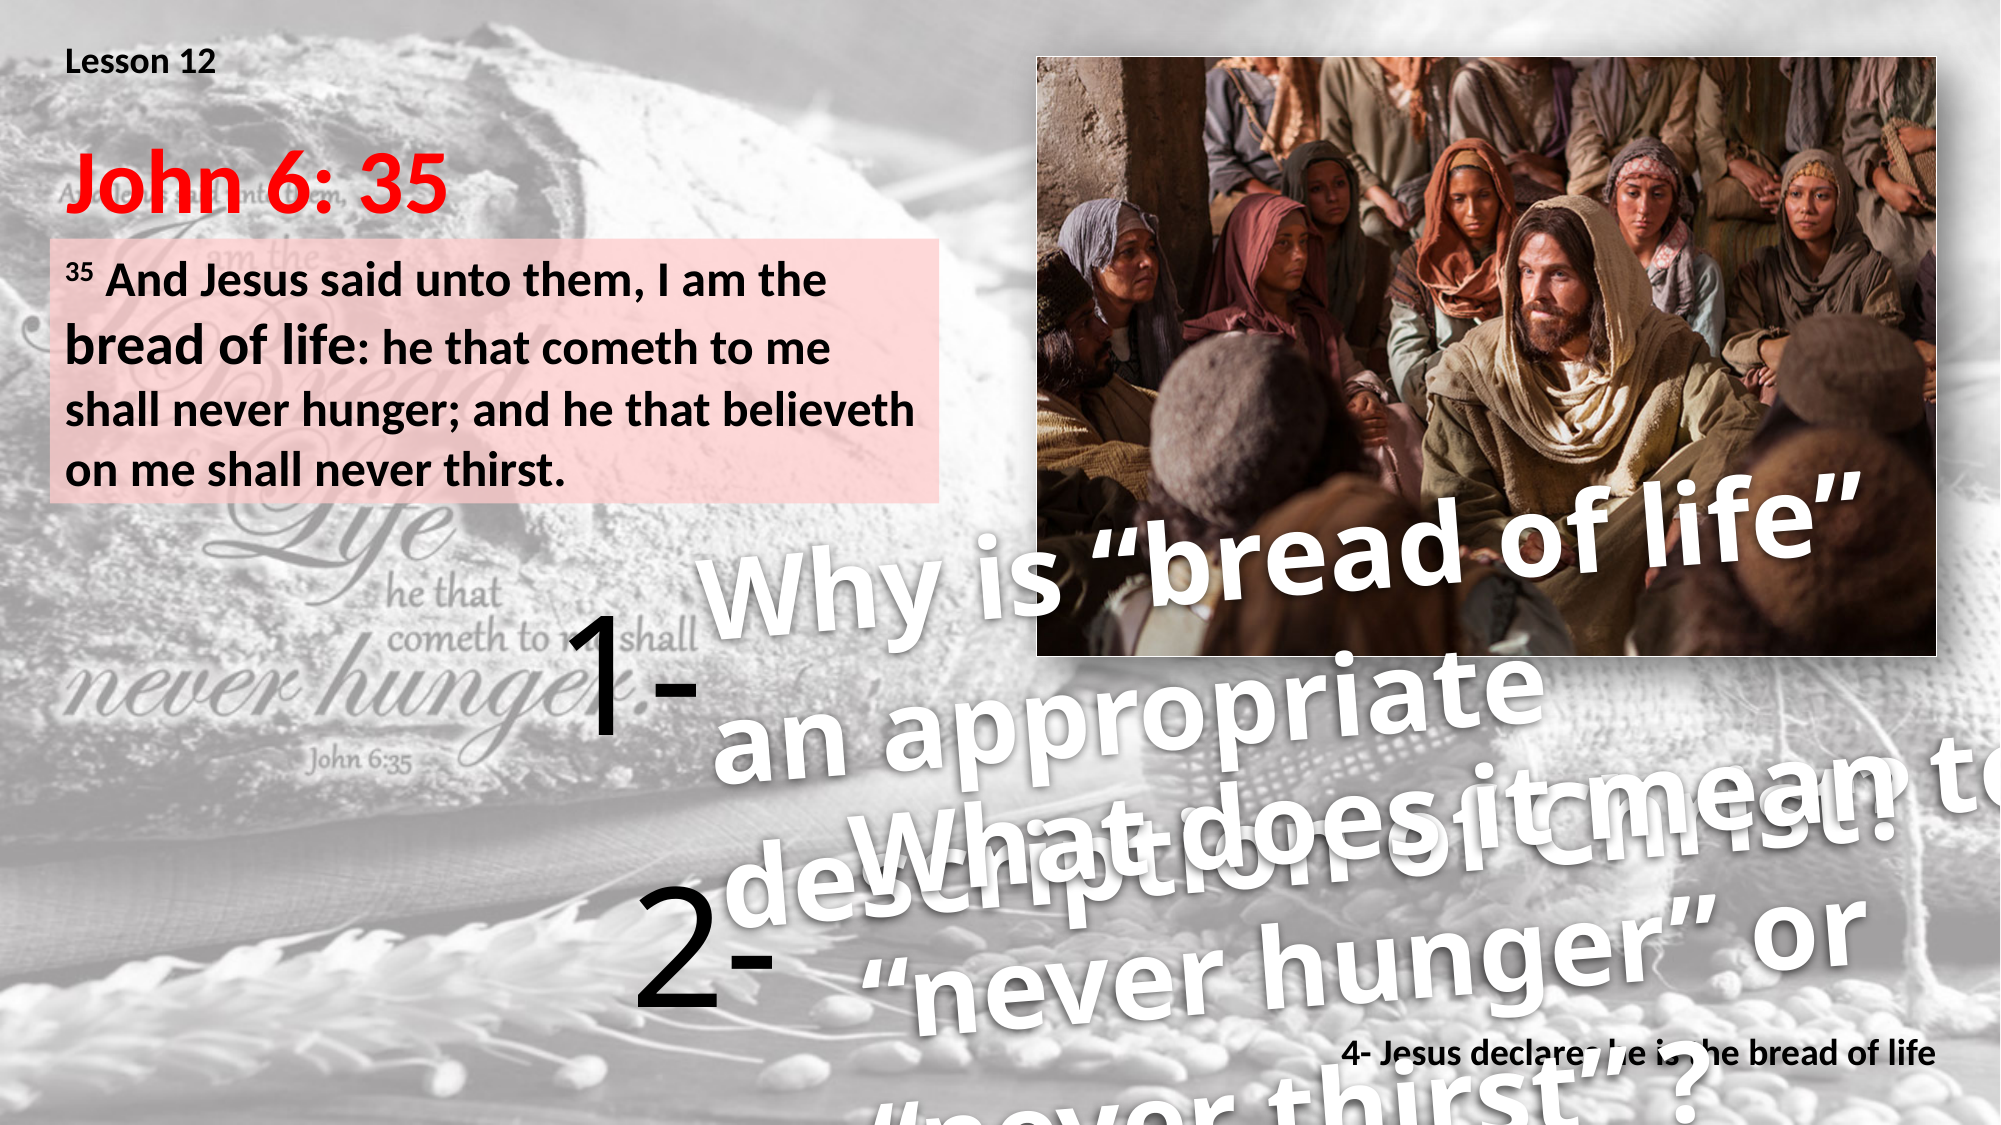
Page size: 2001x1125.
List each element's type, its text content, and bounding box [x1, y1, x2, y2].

text_box What does it mean to “never hunger” or “never thirst” ? [829, 677, 2000, 1125]
text_box 35 And Jesus said unto them, I am the bread of life: he that cometh to me shall never hunger; and he that believeth on me shall never thirst. [49, 238, 940, 504]
text_box Why is “bread of life” an appropriate description of Christ? [676, 414, 1969, 954]
text_box 1- [539, 561, 719, 777]
text_box 2- [615, 833, 795, 1049]
picture [0, 0, 2001, 1125]
text_box Lesson 12 [50, 28, 232, 89]
text_box John 6: 35 [52, 114, 467, 238]
